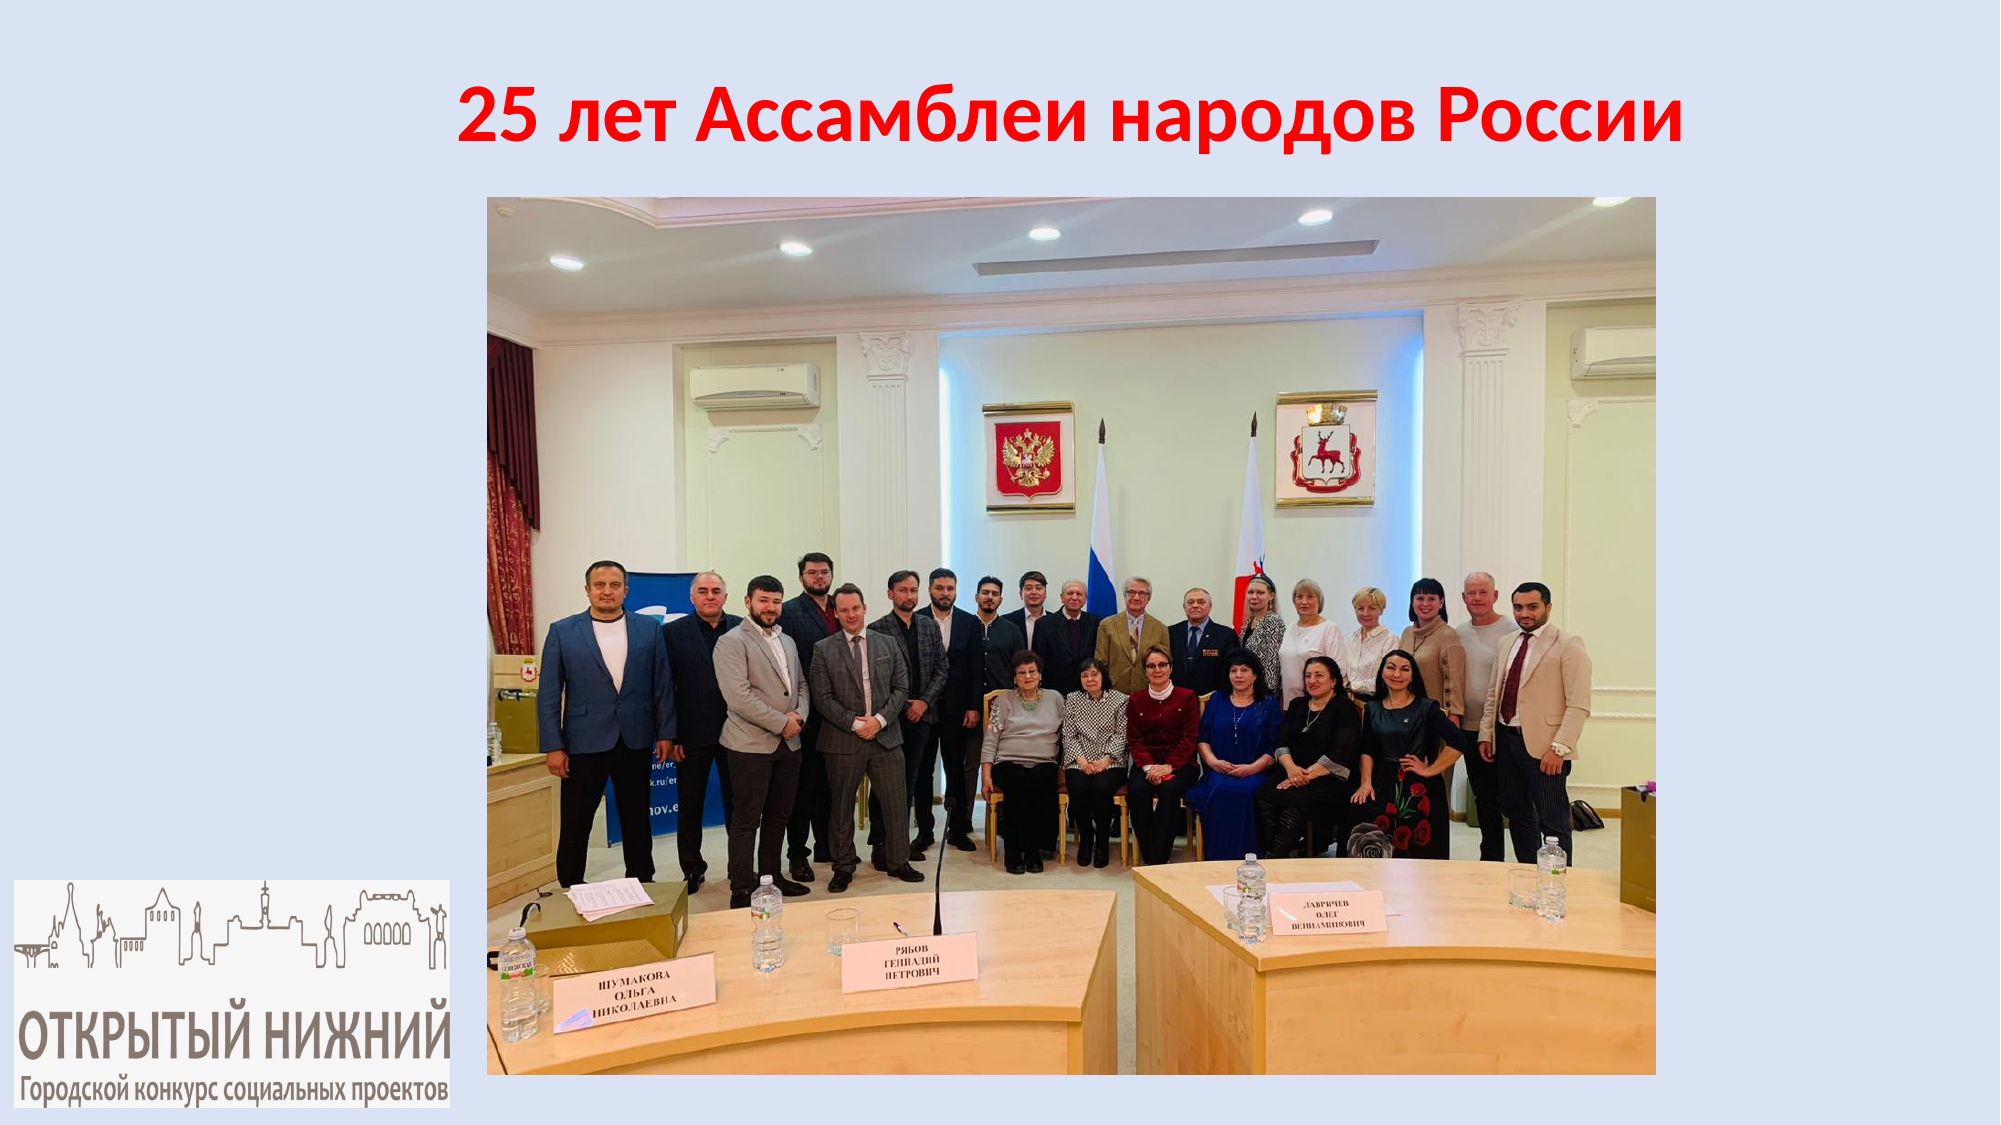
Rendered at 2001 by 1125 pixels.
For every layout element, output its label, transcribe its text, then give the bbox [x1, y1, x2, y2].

picture [14, 880, 450, 1108]
text_box 25 лет Ассамблеи народов России [441, 50, 1702, 166]
picture [487, 197, 1656, 1075]
